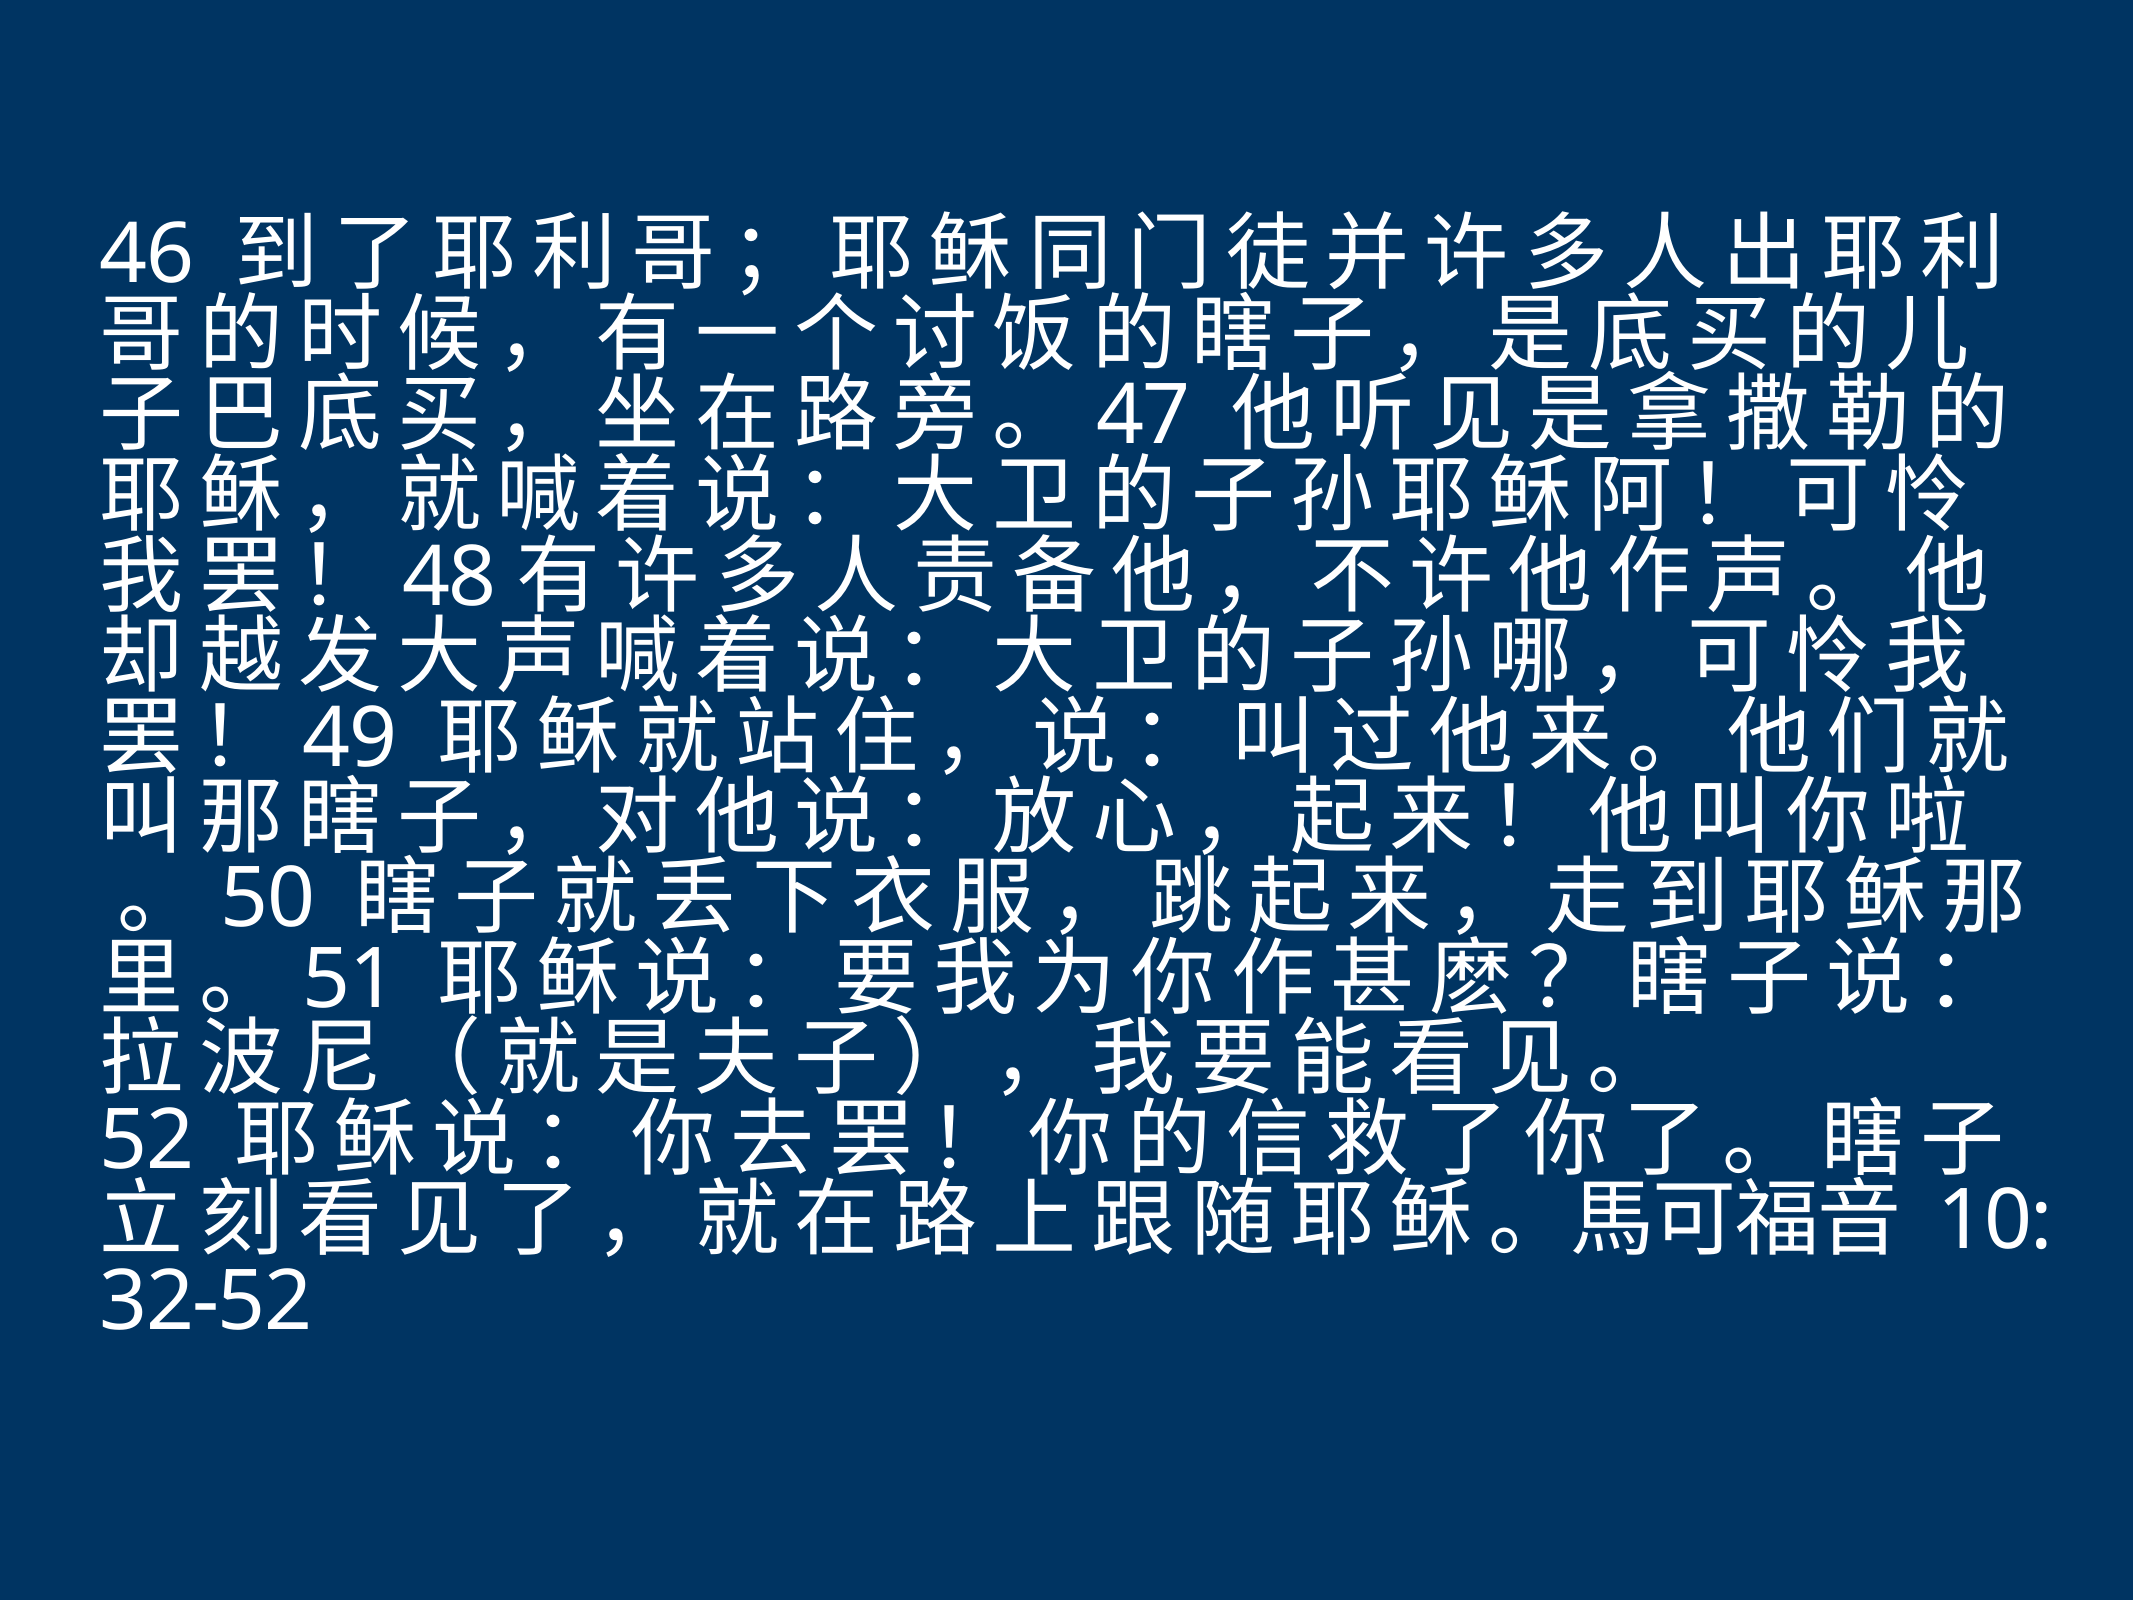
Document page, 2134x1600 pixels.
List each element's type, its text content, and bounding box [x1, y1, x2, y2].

title 46 到 了 耶 利 哥 ； 耶 稣 同 门 徒 并 许 多 人 出 耶 利 哥 的 时 候 ， 有 一 个 讨 饭 的 瞎 子 ， 是 底 买 的 儿 子 巴 底 买 ， 坐 在 路 旁 。47 他 听 见 是 拿 撒 勒 的 耶 稣 ， 就 喊 着 说 ： 大 卫 的 子 孙 耶 稣 阿 ！ 可 怜 我 罢 ！48有 许 多 人 责 备 他 ， 不 许 他 作 声 。 他 却 越 发 大 声 喊 着 说 ： 大 卫 的 子 孙 哪 ， 可 怜 我 罢 ！49 耶 稣 就 站 住 ， 说 ： 叫 过 他 来 。 他 们 就 叫 那 瞎 子 ， 对 他 说 ： 放 心 ， 起 来 ！ 他 叫 你 啦 。50 瞎 子 就 丢 下 衣 服 ， 跳 起 来 ， 走 到 耶 稣 那 里 。51 耶 稣 说 ： 要 我 为 你 作 甚 麽 ？ 瞎 子 说 ： 拉 波 尼 （ 就 是 夫 子 ） ， 我 要 能 看 见 。 52 耶 稣 说 ： 你 去 罢 ！ 你 的 信 救 了 你 了 。 瞎 子 立 刻 看 见 了 ， 就 在 路 上 跟 随 耶 稣 。馬可福音 10: 32-52 [95, 51, 2066, 1513]
